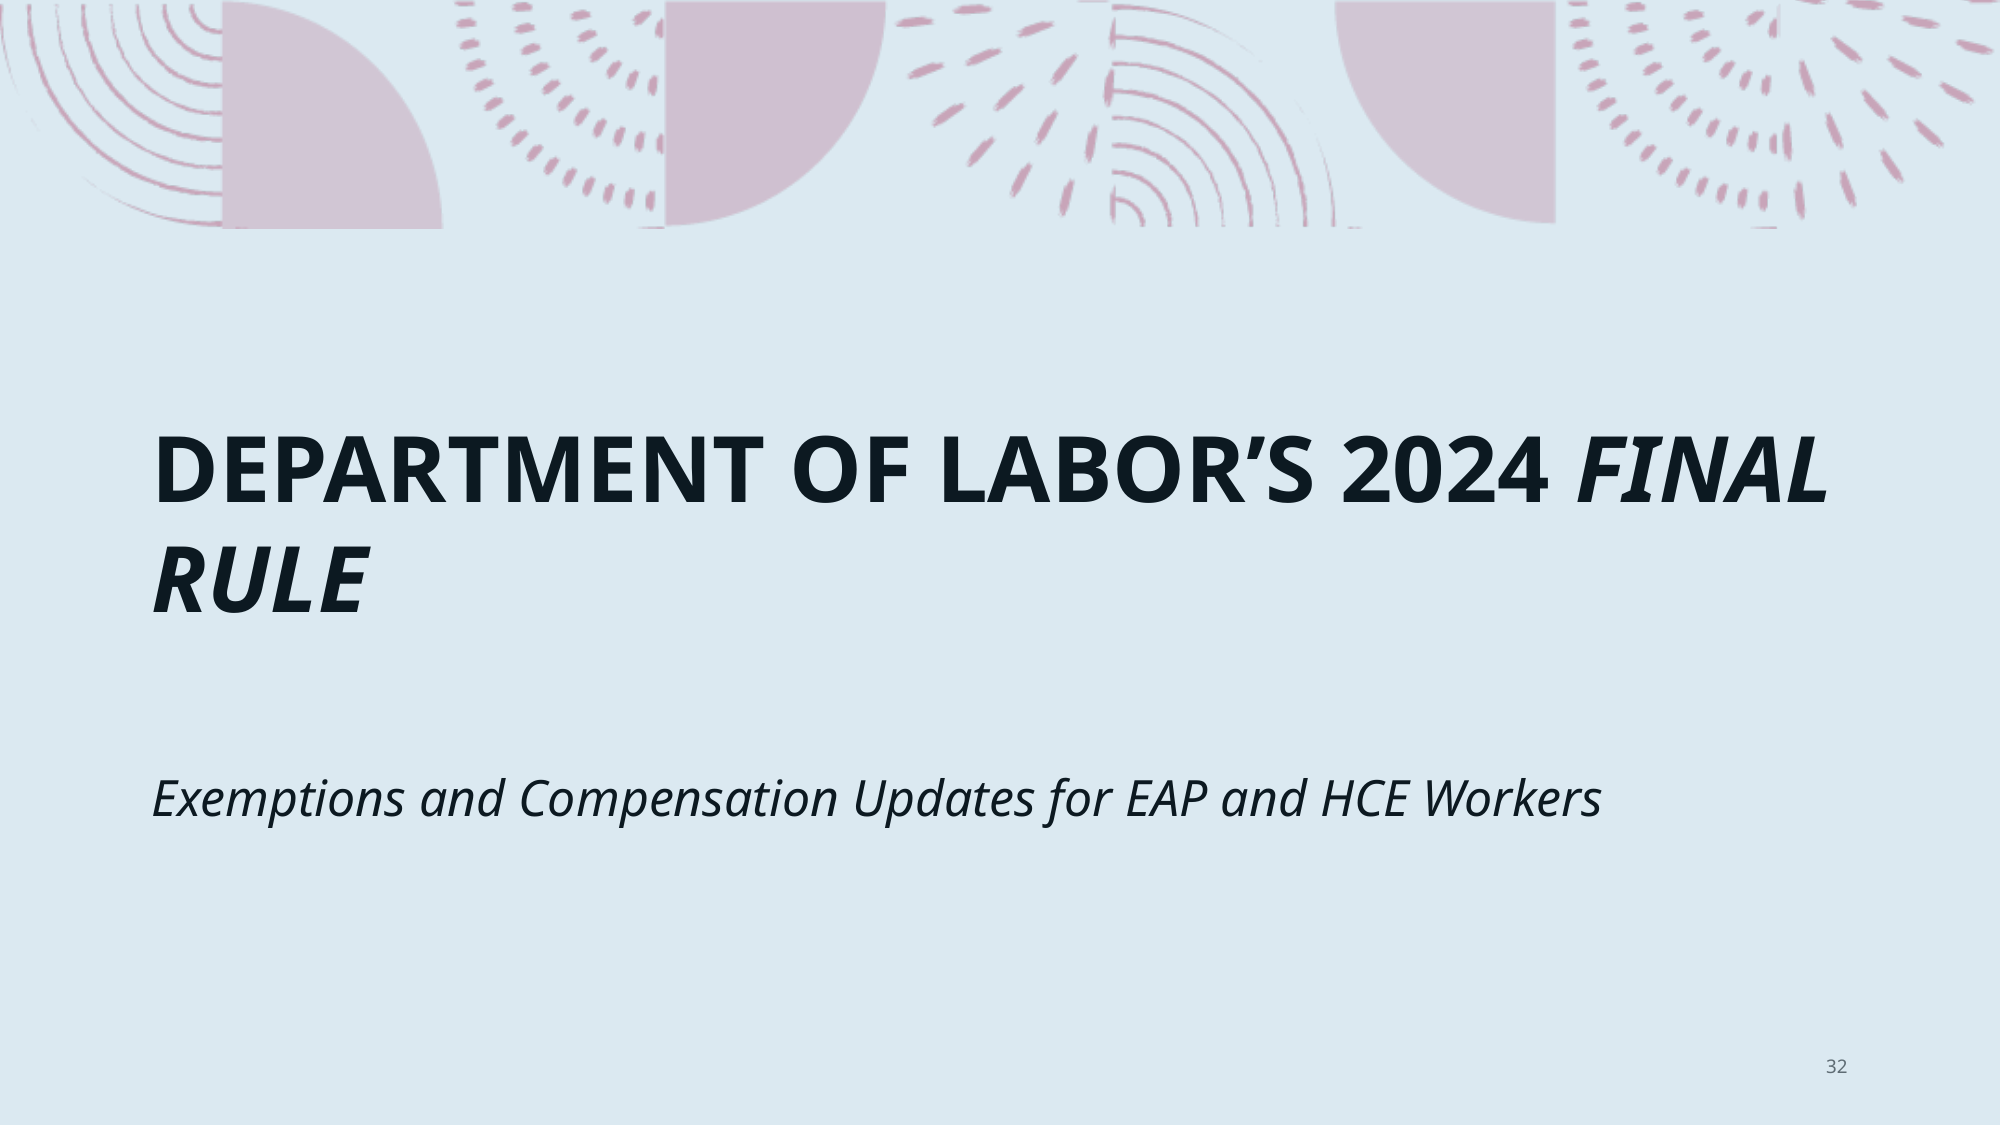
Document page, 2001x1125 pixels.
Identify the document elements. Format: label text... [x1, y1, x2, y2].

title DEPARTMENT OF LABOR’S 2024 FINAL RULE [136, 280, 1862, 749]
slide_number 32 [1412, 1037, 1863, 1098]
list Exemptions and Compensation Updates for EAP and HCE Workers [136, 752, 1862, 999]
